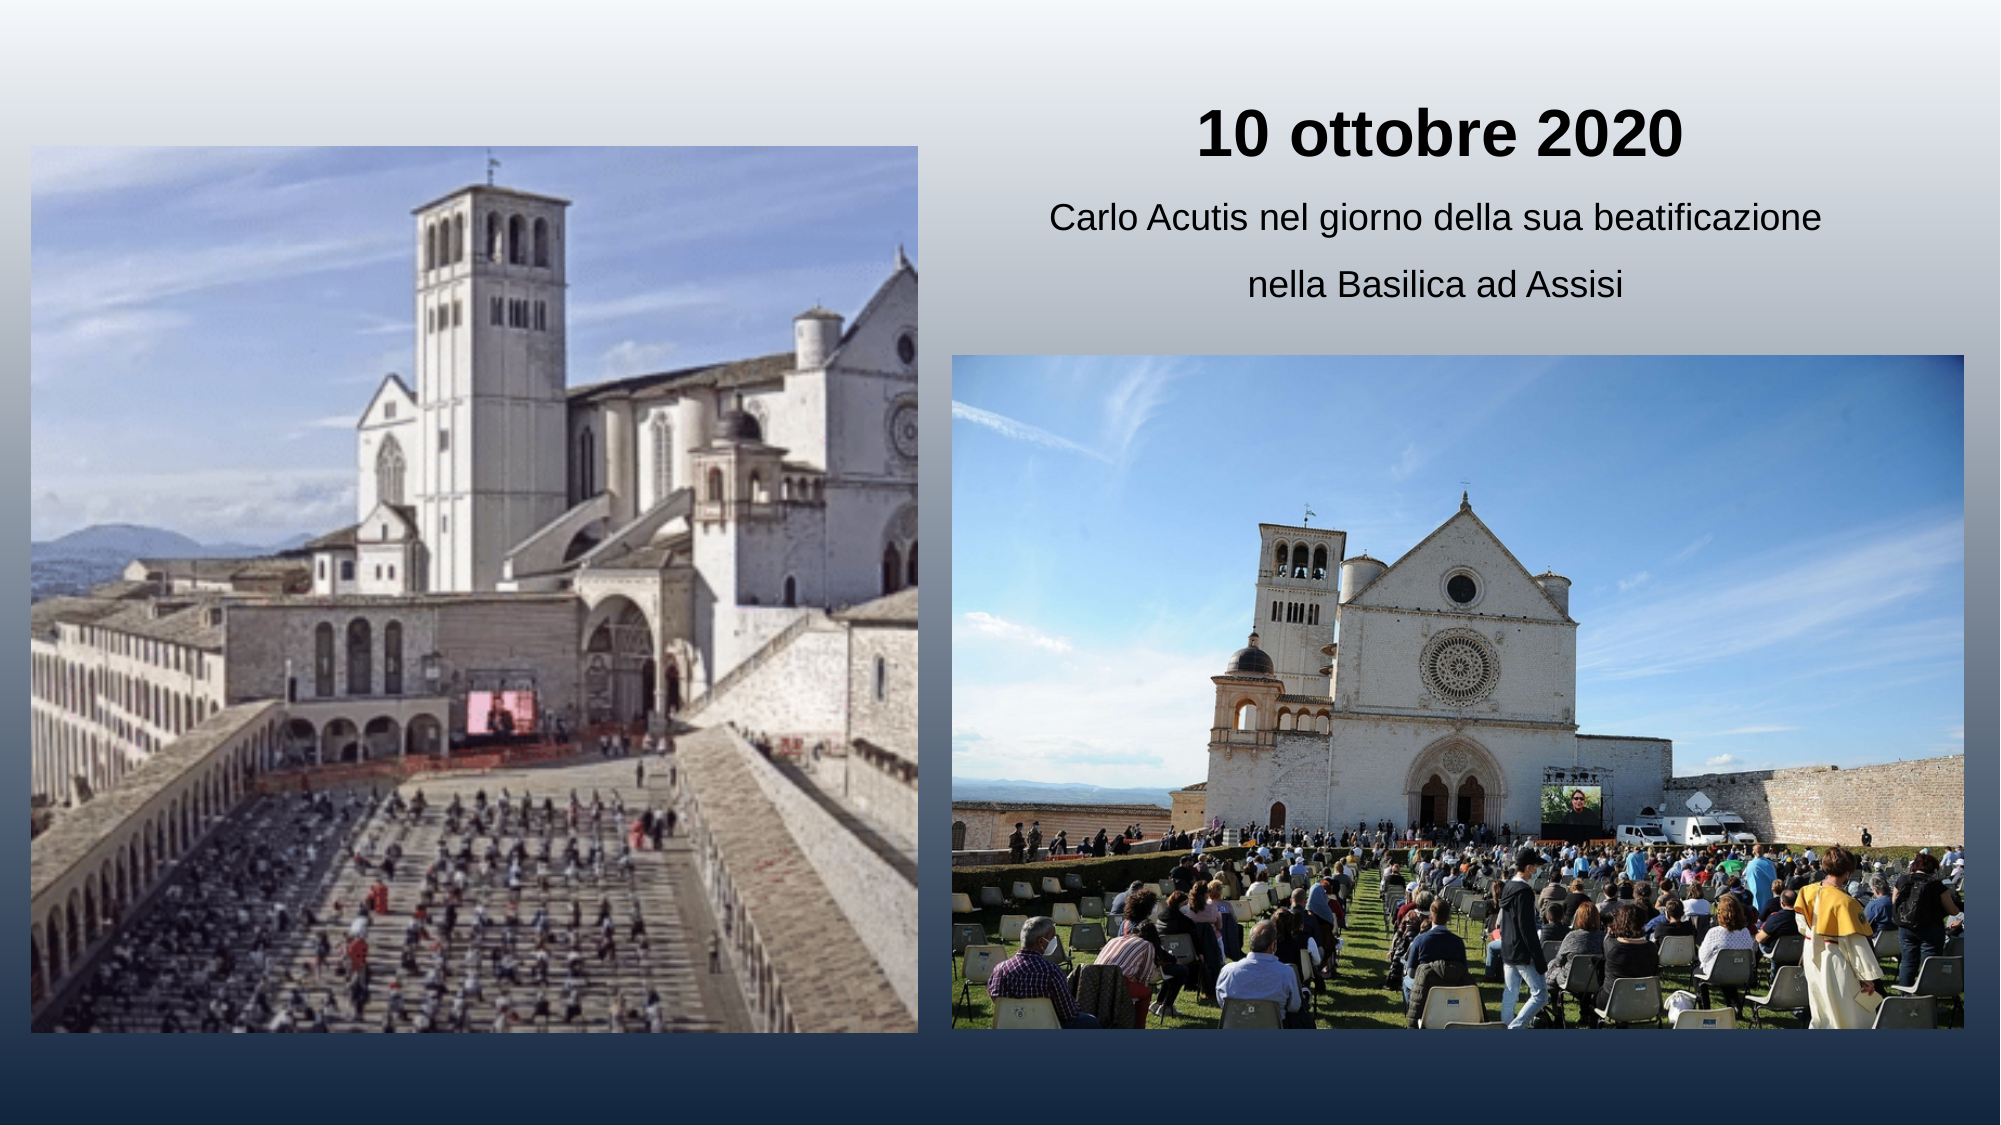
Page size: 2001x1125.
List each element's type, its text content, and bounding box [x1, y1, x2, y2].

text_box 10 ottobre 2020 Carlo Acutis nel giorno della sua beatificazione nella Basilica ad Assisi [940, 42, 1941, 313]
picture [952, 355, 1964, 1030]
picture [31, 146, 918, 1033]
